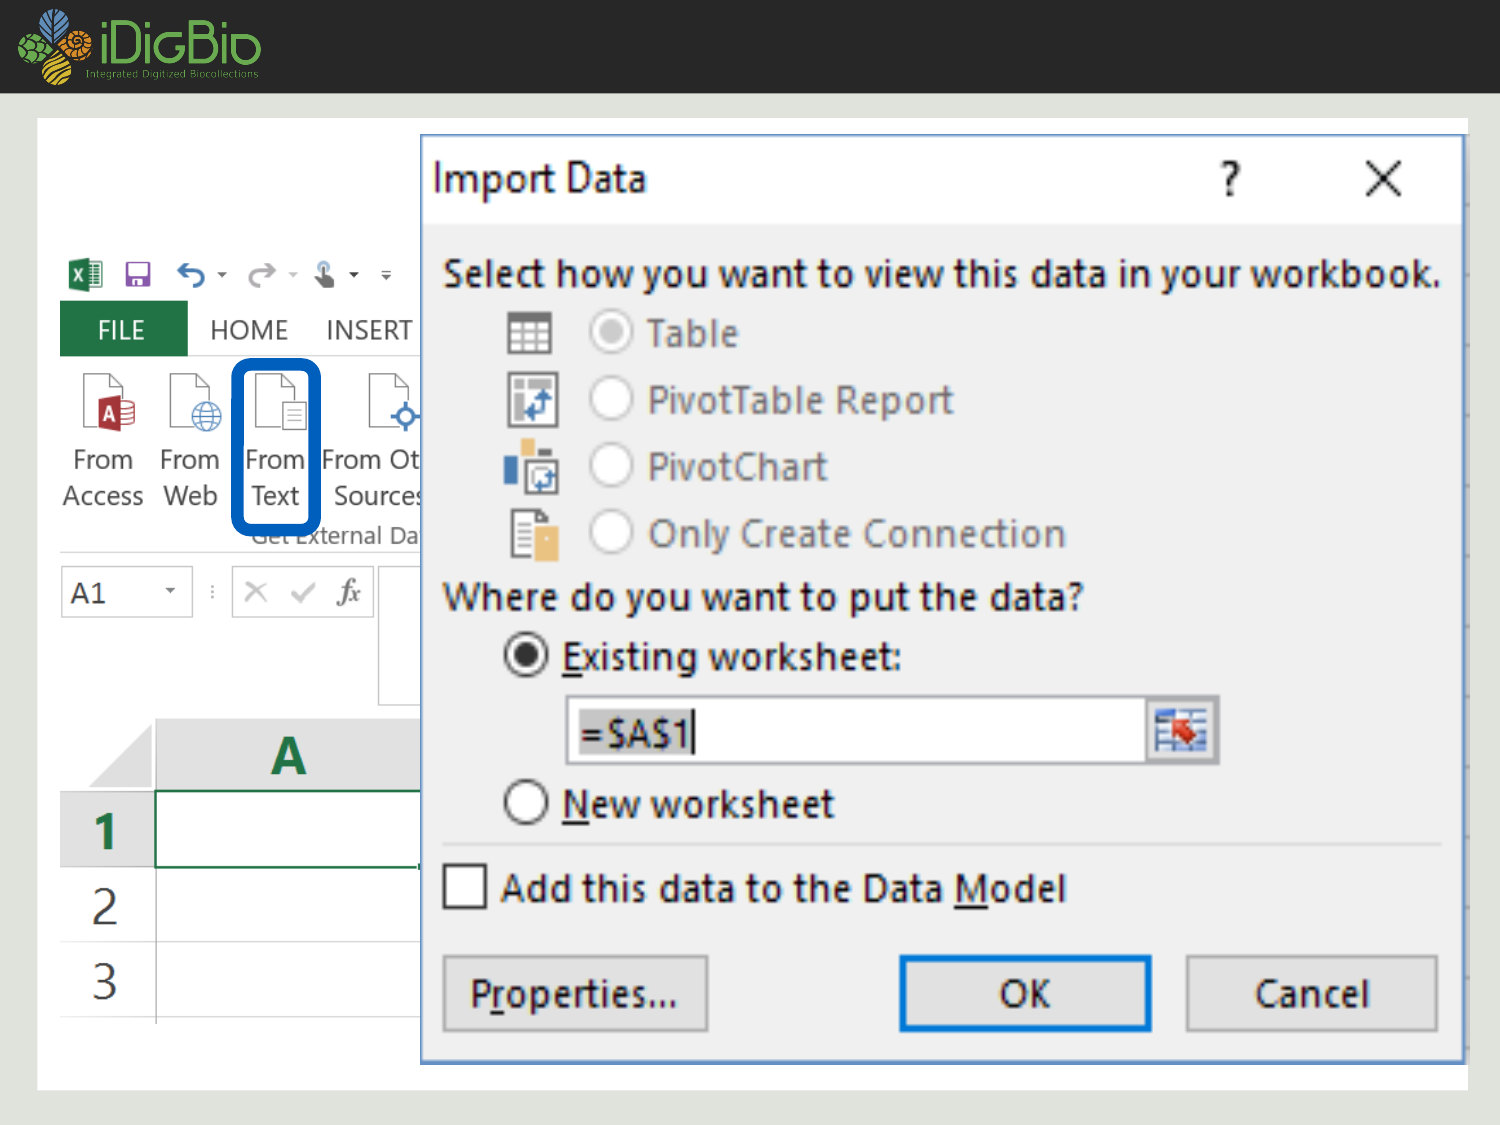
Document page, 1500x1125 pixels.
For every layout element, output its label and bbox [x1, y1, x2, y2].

picture [18, 9, 261, 85]
text_box [60, 253, 415, 1024]
picture [420, 134, 1471, 1066]
